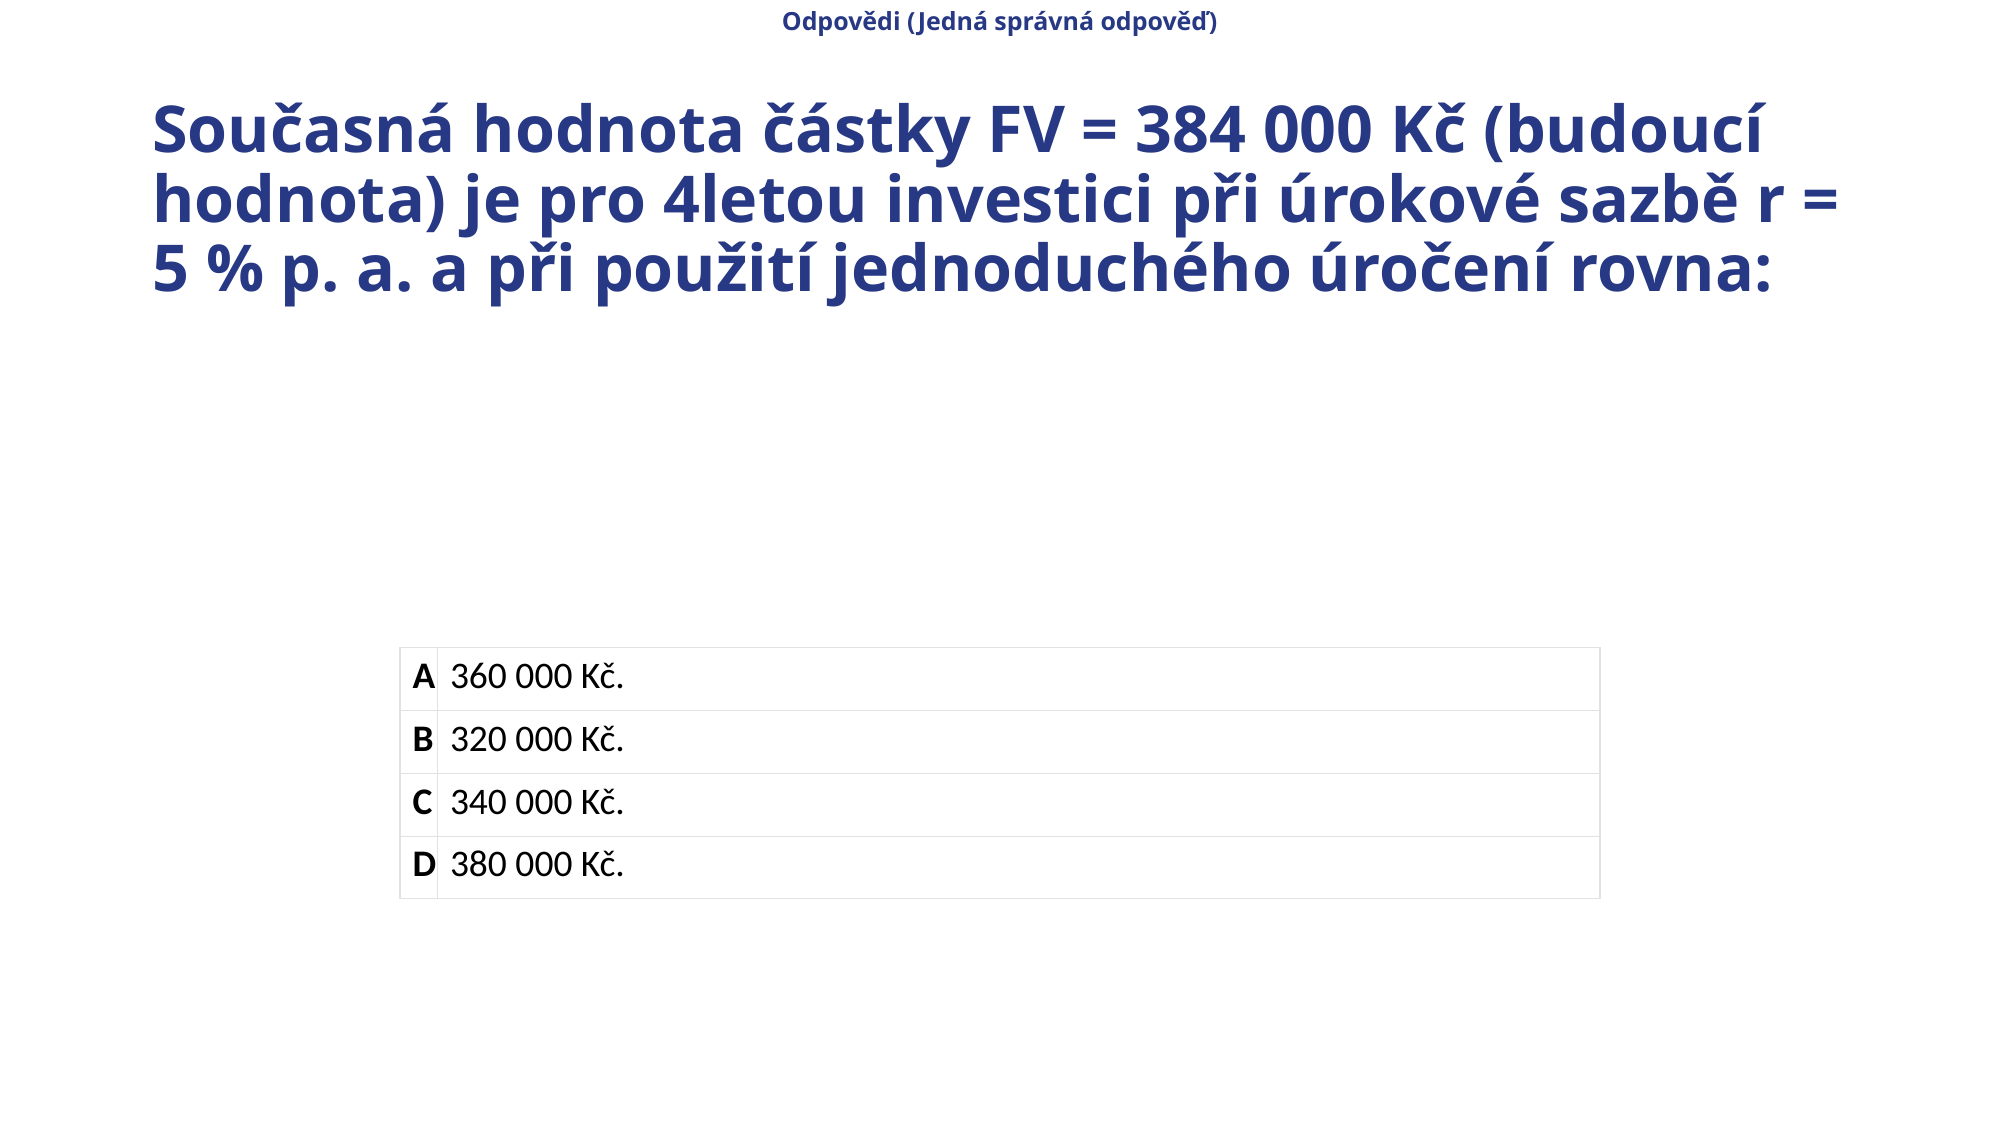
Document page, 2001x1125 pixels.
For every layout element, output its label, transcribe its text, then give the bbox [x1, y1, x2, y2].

table_cell 380 000 Kč. [438, 837, 1599, 898]
title Současná hodnota částky FV = 384 000 Kč (budoucí hodnota) je pro 4letou investici při úrokové sazbě r = 5 % p. a. a při použití jednoduchého úročení rovna: [137, 59, 1863, 453]
text_box Odpovědi (Jedná správná odpověď) [766, 0, 1234, 91]
table_cell C [401, 774, 437, 836]
table_cell D [401, 837, 437, 898]
table_header 360 000 Kč. [438, 648, 1599, 710]
table_header A [401, 648, 437, 710]
table_cell 320 000 Kč. [438, 711, 1599, 773]
table_cell 340 000 Kč. [438, 774, 1599, 836]
table_cell B [401, 711, 437, 773]
